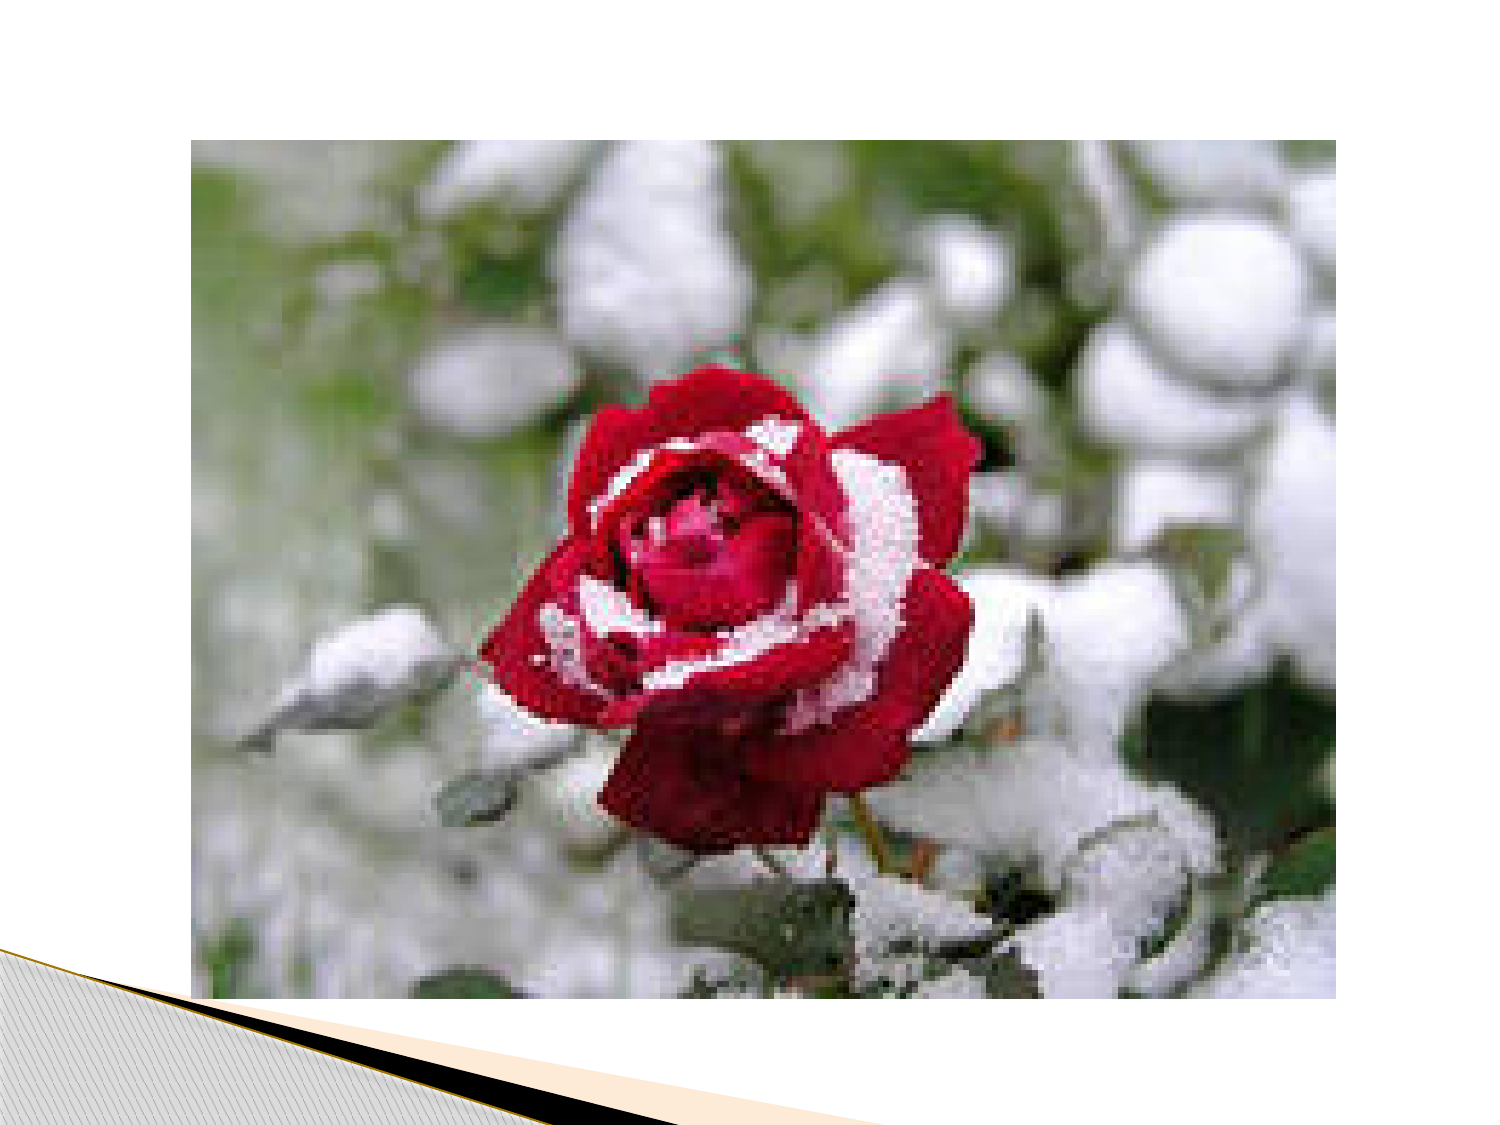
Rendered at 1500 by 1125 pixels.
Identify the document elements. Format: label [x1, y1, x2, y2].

picture [191, 140, 1337, 1000]
